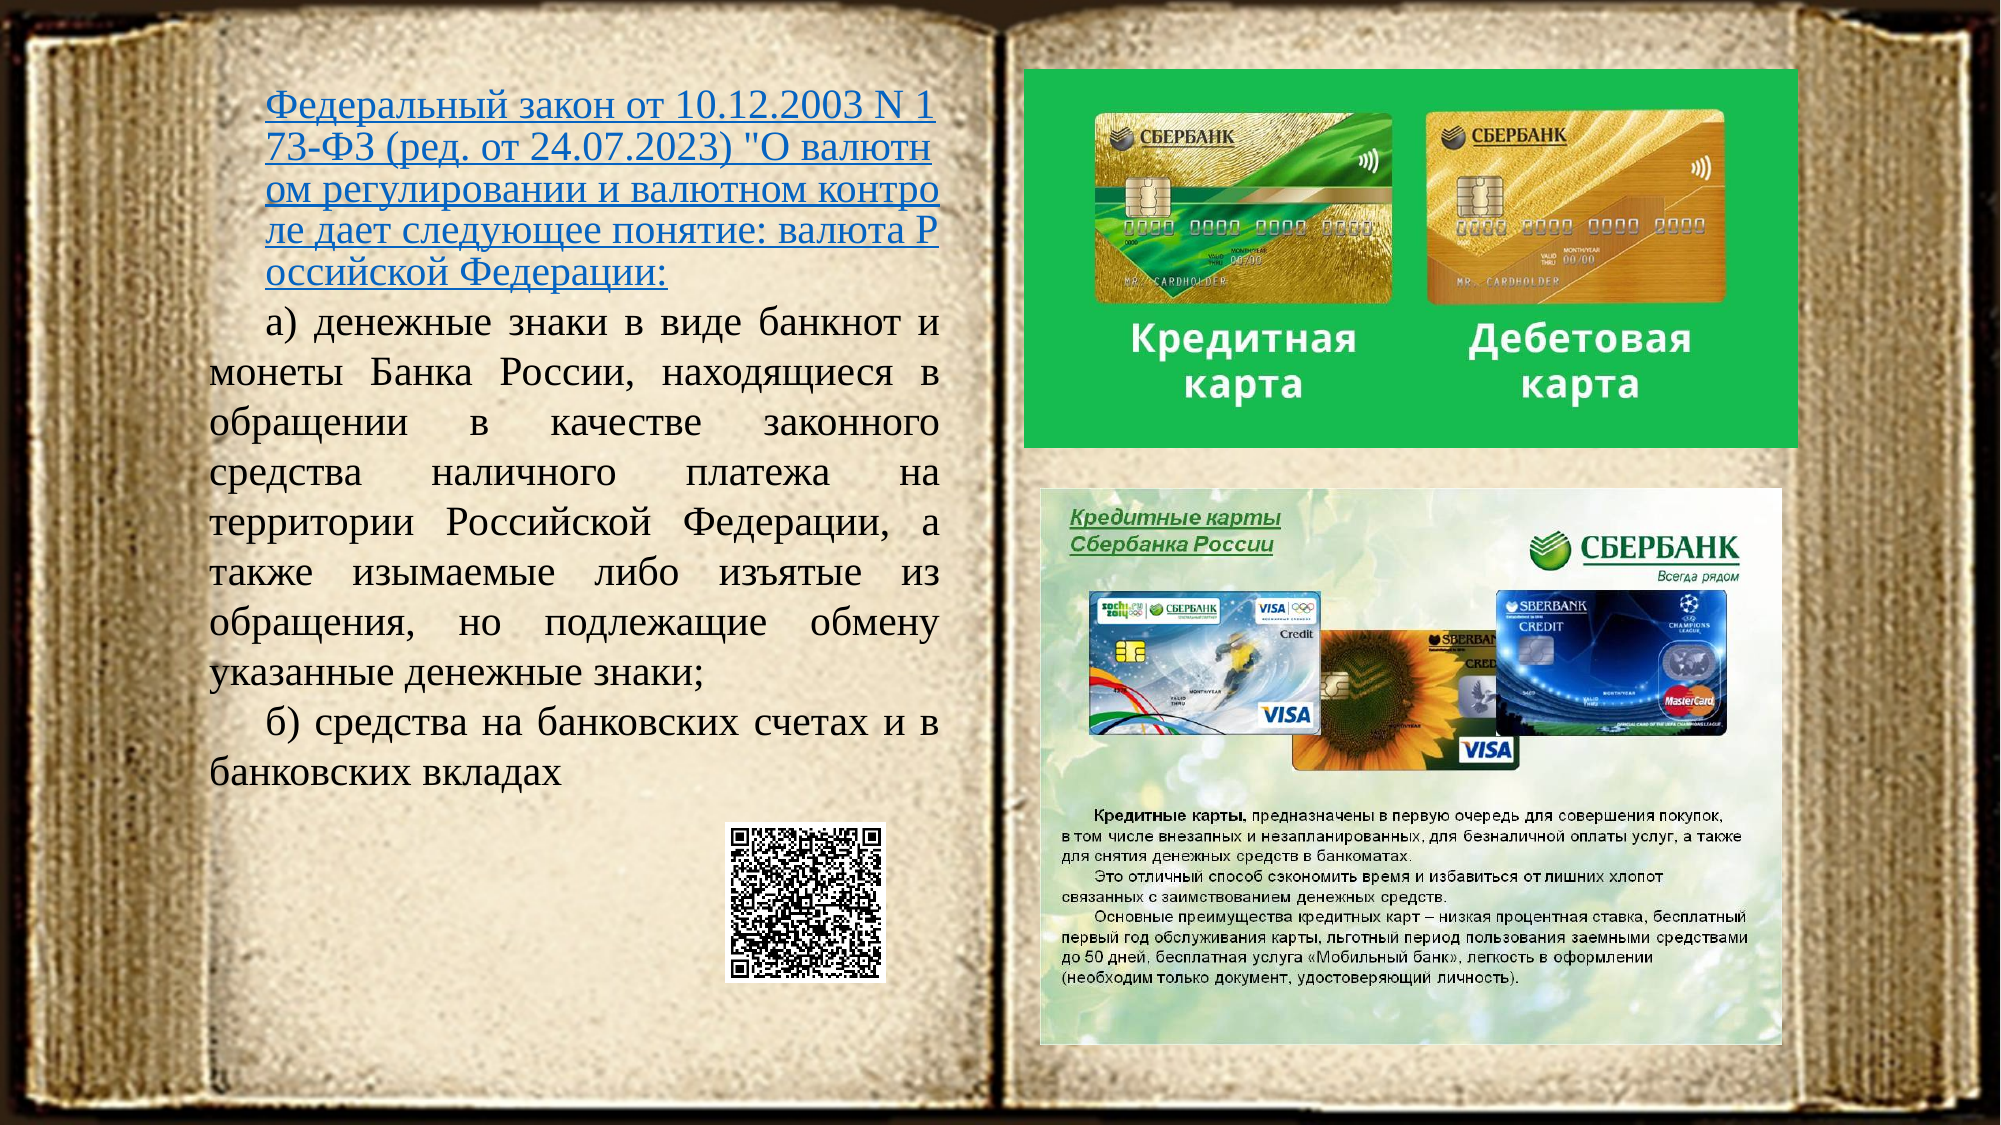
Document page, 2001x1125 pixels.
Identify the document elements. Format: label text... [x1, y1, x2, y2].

text_box Федеральный закон от 10.12.2003 N 173-ФЗ (ред. от 24.07.2023) "О валютном регулировании и валютном контроле дает следующее понятие: валюта Российской Федерации: а) денежные знаки в виде банкнот и монеты Банка России, находящиеся в обращении в качестве законного средства наличного платежа на территории Российской Федерации, а также изымаемые либо изъятые из обращения, но подлежащие обмену указанные денежные знаки; б) средства на банковских счетах и в банковских вкладах [194, 69, 955, 785]
picture [0, 0, 2001, 1125]
